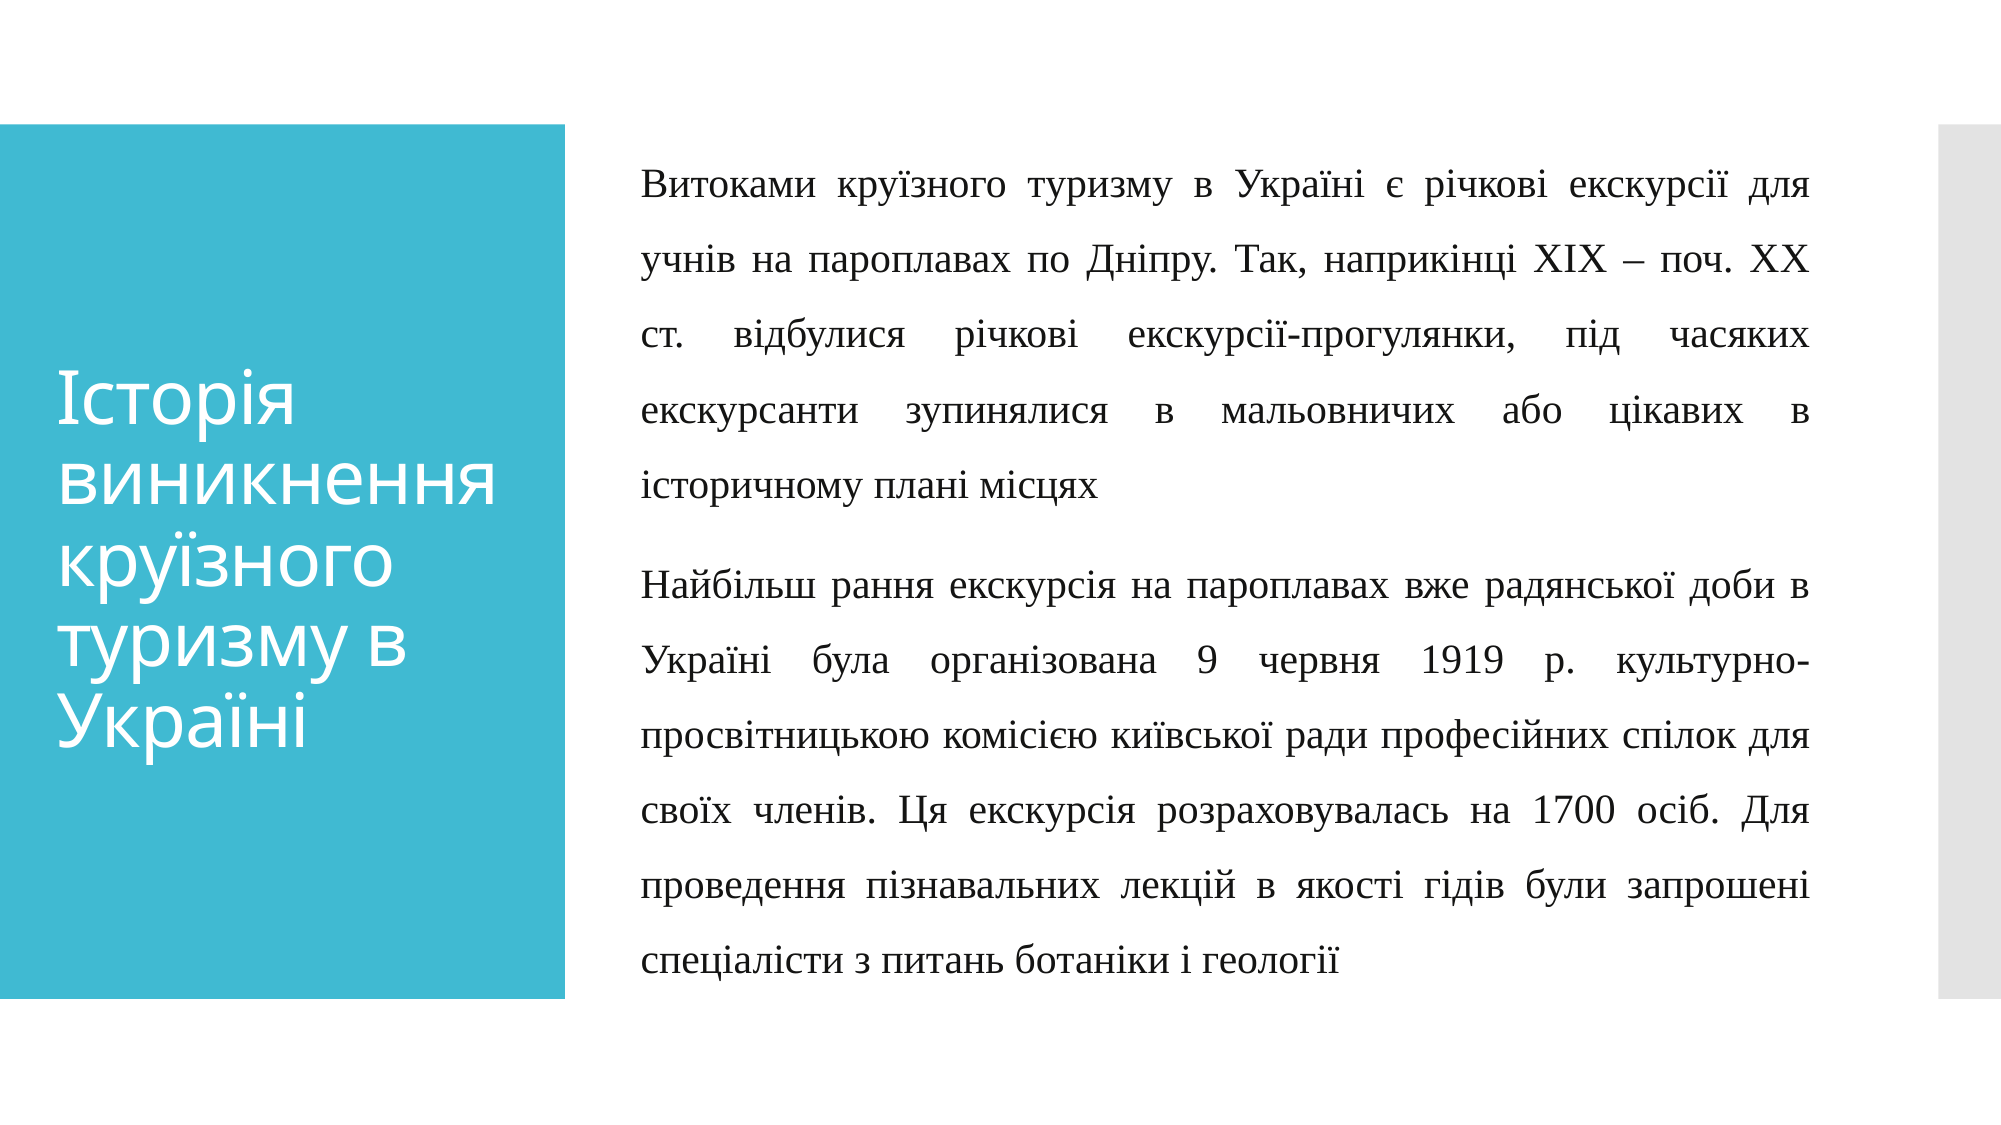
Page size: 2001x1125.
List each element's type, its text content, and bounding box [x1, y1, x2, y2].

list Витоками круїзного туризму в Україні є річкові екскурсії для учнів на пароплавах по Дніпру. Так, наприкінці ХІХ – поч. ХХ ст. відбулися річкові екскурсії-прогулянки, під часяких екскурсанти зупинялися в мальовничих або цікавих в історичному плані місцях Найбільш рання екскурсія на пароплавах вже радянської доби в Україні була організована 9 червня 1919 р. культурно-просвітницькою комісією київської ради професійних спілок для своїх членів. Ця екскурсія розраховувалась на 1700 осіб. Для проведення пізнавальних лекцій в якості гідів були запрошені спеціалісти з питань ботаніки і геології [625, 123, 1826, 1023]
title Історія виникнення круїзного туризму в Україні [41, 184, 525, 940]
